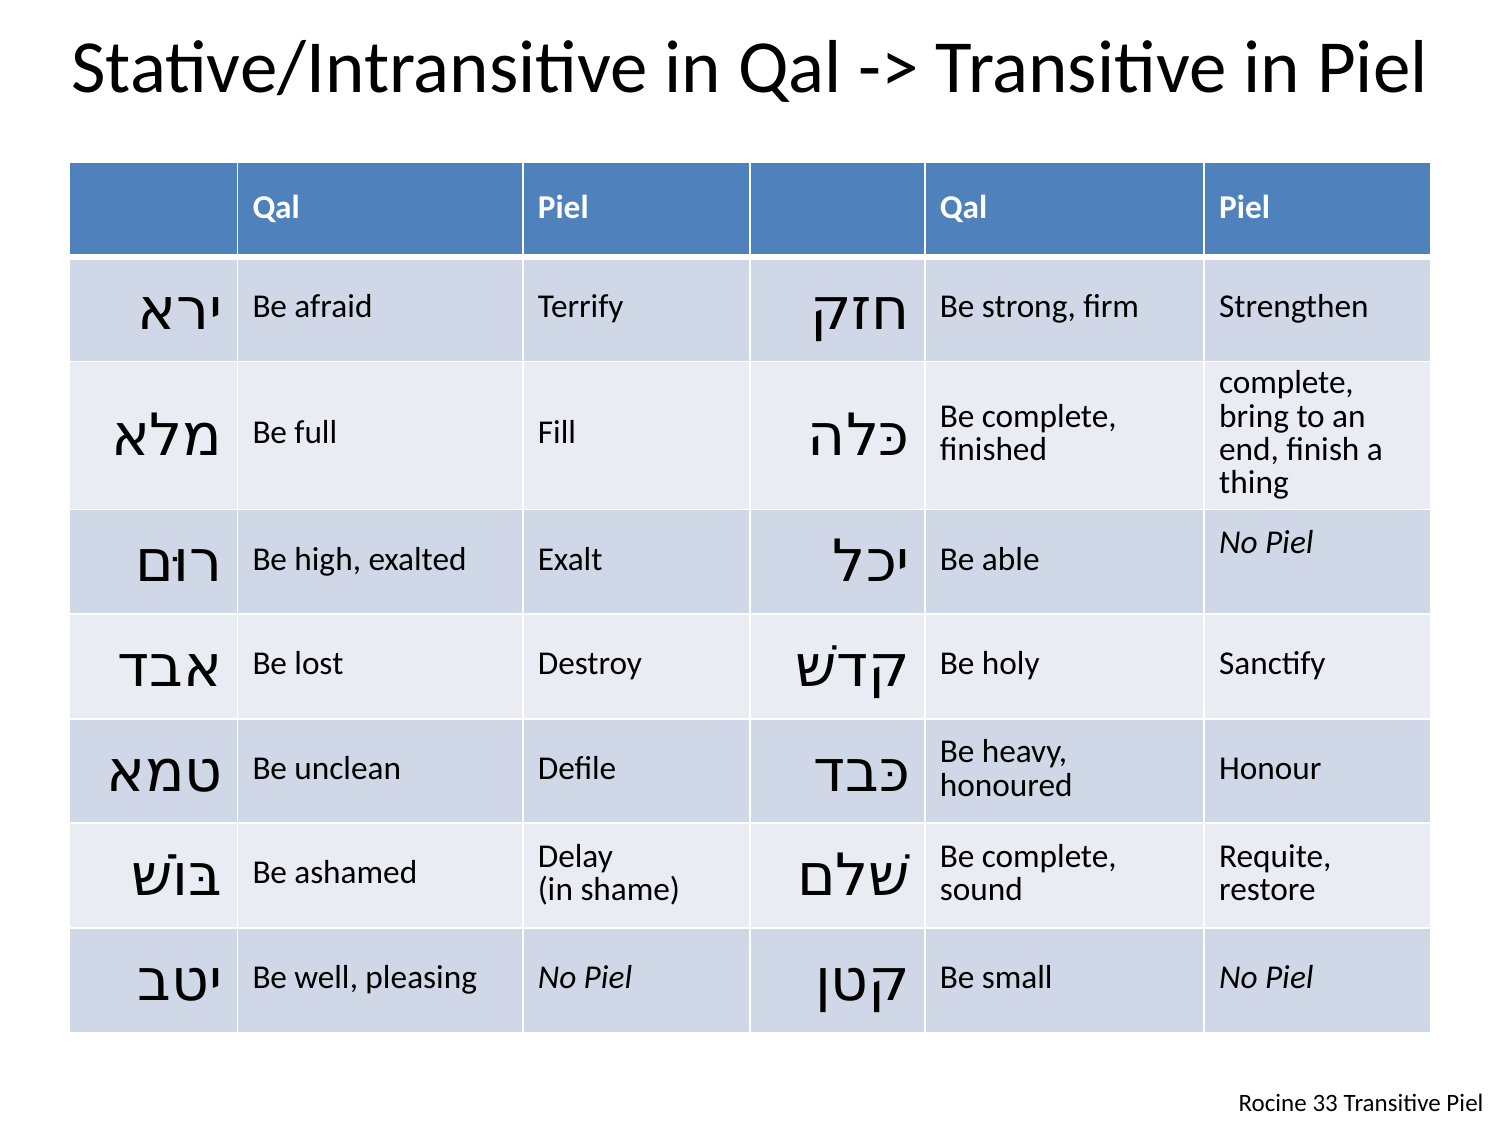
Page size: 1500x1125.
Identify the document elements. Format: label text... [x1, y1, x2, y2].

table_header Qal [926, 163, 1203, 254]
table_cell רוּם [70, 510, 237, 613]
table_cell Be high, exalted [238, 510, 522, 613]
table_cell Be strong, firm [926, 260, 1203, 361]
table_cell יכל [751, 510, 924, 613]
table_cell Fill [524, 362, 749, 509]
table_cell No Piel [1205, 510, 1430, 613]
table_cell Be able [926, 510, 1203, 613]
table_header Piel [524, 163, 749, 254]
table_cell Be ashamed [238, 824, 522, 927]
title Stative/Intransitive in Qal -> Transitive in Piel [0, 0, 1500, 125]
table_cell Be small [926, 929, 1203, 1032]
table_cell מלא [70, 362, 237, 509]
table_cell Terrify [524, 260, 749, 361]
table_cell Destroy [524, 615, 749, 718]
table_cell כּבד [751, 720, 924, 822]
table_cell No Piel [1205, 929, 1430, 1032]
table_cell Be full [238, 362, 522, 509]
table_cell Be heavy, honoured [926, 720, 1203, 822]
table_cell Delay (in shame) [524, 824, 749, 927]
table_cell Be complete, finished [926, 362, 1203, 509]
table_cell בּוֹשׁ [70, 824, 237, 927]
table_header [751, 163, 924, 254]
table_header Piel [1205, 163, 1430, 254]
table_cell Sanctify [1205, 615, 1430, 718]
table_cell טמא [70, 720, 237, 822]
table_cell כּלה [751, 362, 924, 509]
table_cell No Piel [524, 929, 749, 1032]
table_cell complete, bring to an end, finish a thing [1205, 362, 1430, 509]
table_cell חזק [751, 260, 924, 361]
table_cell Be afraid [238, 260, 522, 361]
table_cell Honour [1205, 720, 1430, 822]
table_cell שׁלם [751, 824, 924, 927]
table_header [70, 163, 237, 254]
table_cell Be unclean [238, 720, 522, 822]
table_cell קטן [751, 929, 924, 1032]
table_cell Be well, pleasing [238, 929, 522, 1032]
table_cell יטב [70, 929, 237, 1032]
table_cell Be lost [238, 615, 522, 718]
table_cell Defile [524, 720, 749, 822]
table_cell אבד [70, 615, 237, 718]
table_cell Strengthen [1205, 260, 1430, 361]
text_box Rocine 33 Transitive Piel [1223, 1079, 1499, 1125]
table_cell Exalt [524, 510, 749, 613]
table_header Qal [238, 163, 522, 254]
table_cell ירא [70, 260, 237, 361]
table_cell קדשׁ [751, 615, 924, 718]
table_cell Be complete, sound [926, 824, 1203, 927]
table_cell Requite, restore [1205, 824, 1430, 927]
table_cell Be holy [926, 615, 1203, 718]
